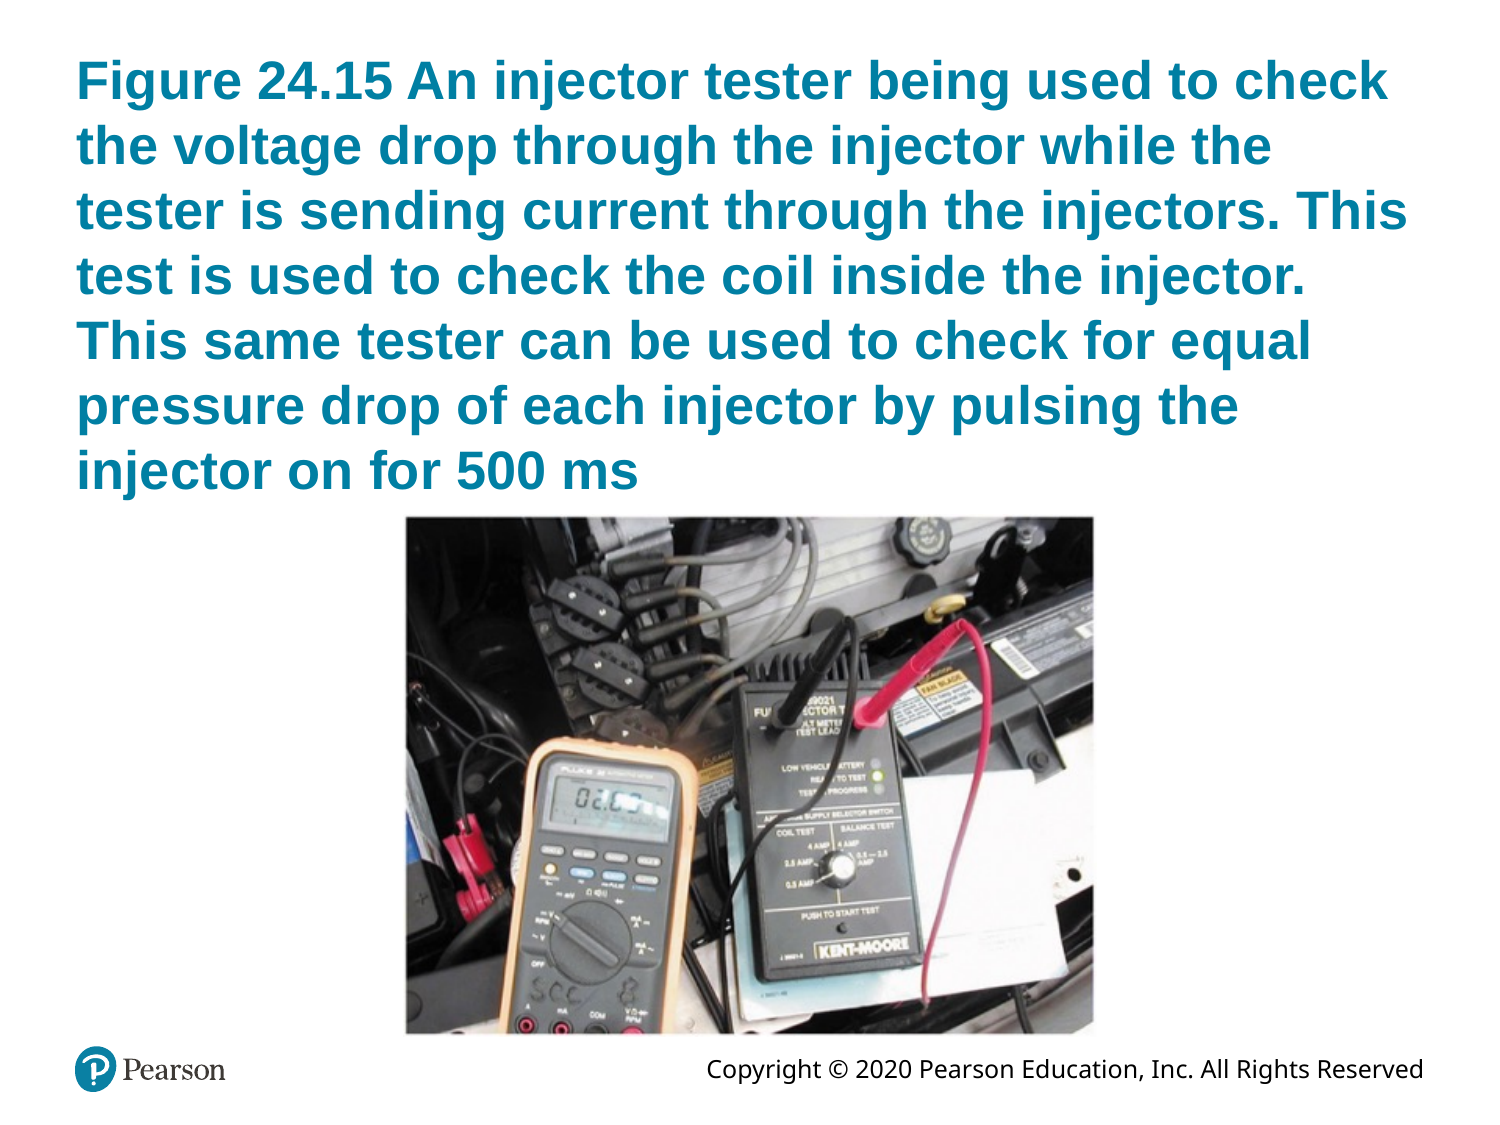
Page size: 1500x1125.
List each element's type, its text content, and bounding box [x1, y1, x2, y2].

picture [403, 514, 1097, 1037]
title Figure 24.15 An injector tester being used to check the voltage drop through the injector while the tester is sending current through the injectors. This test is used to check the coil inside the injector. This same tester can be used to check for equal pressure drop of each injector by pulsing the injector on for 500 ms [76, 45, 1425, 500]
